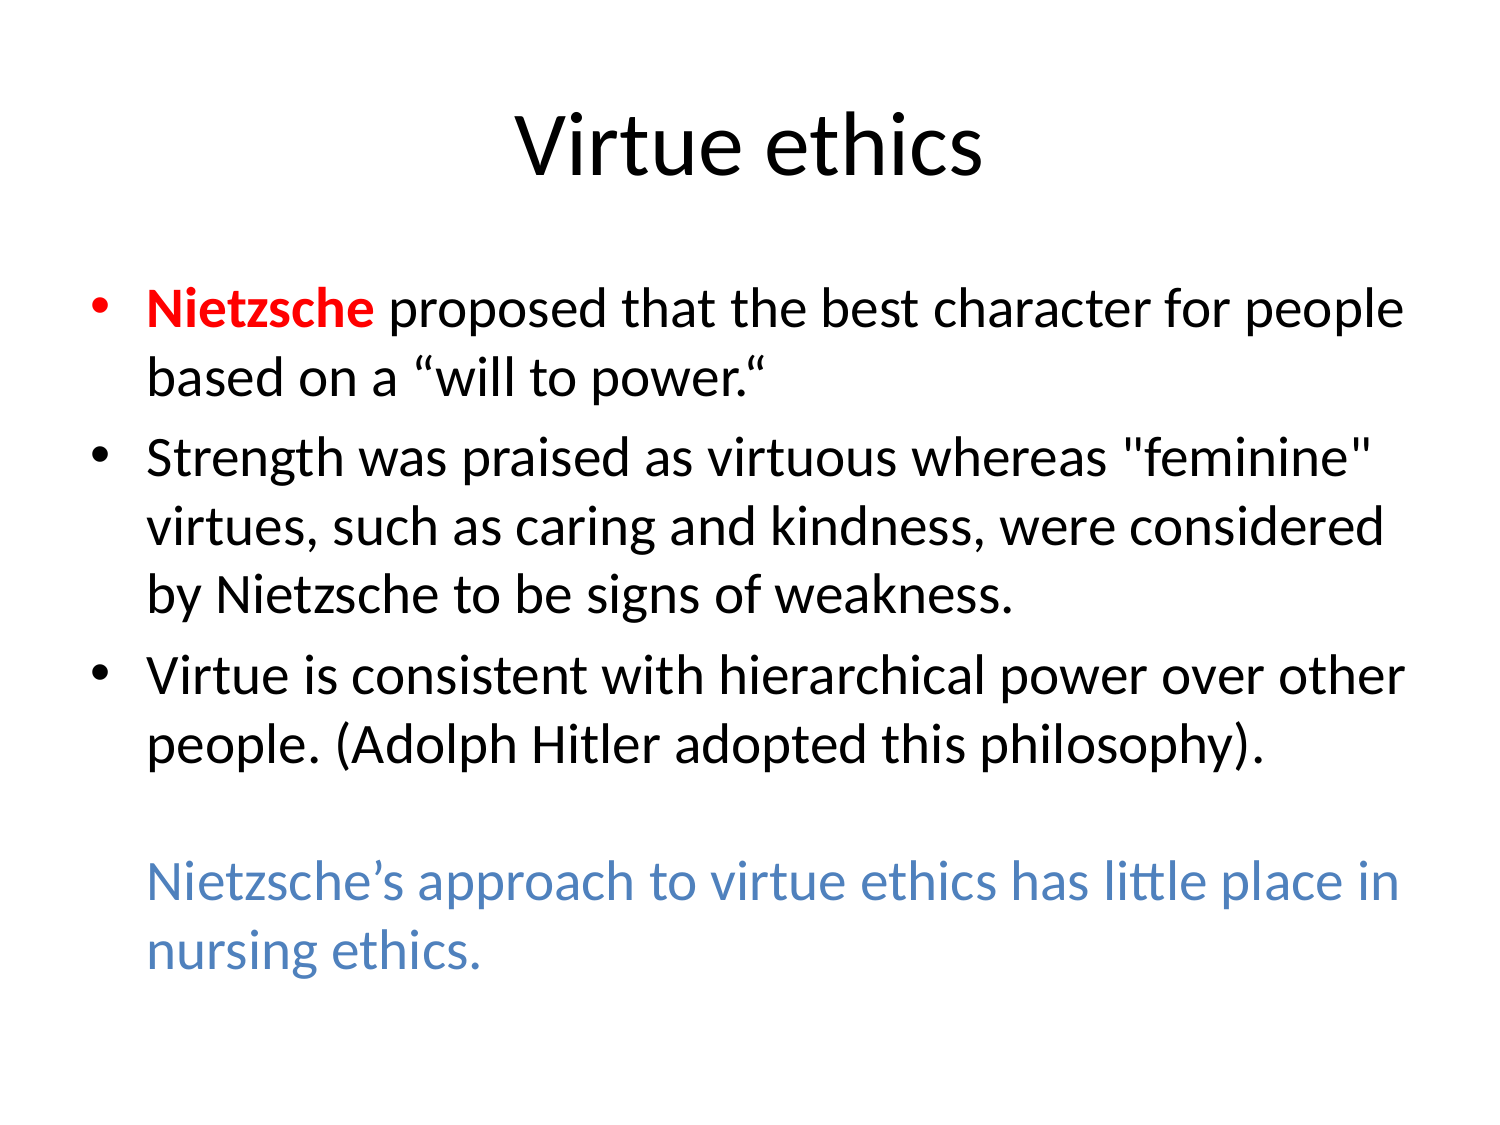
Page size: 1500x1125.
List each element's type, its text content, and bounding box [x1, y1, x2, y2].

title Virtue ethics [75, 45, 1425, 233]
list Nietzsche proposed that the best character for people based on a “will to power.“ Strength was praised as virtuous whereas "feminine" virtues, such as caring and kindness, were considered by Nietzsche to be signs of weakness. Virtue is consistent with hierarchical power over other people. (Adolph Hitler adopted this philosophy). Nietzsche’s approach to virtue ethics has little place in nursing ethics. [75, 262, 1425, 1005]
